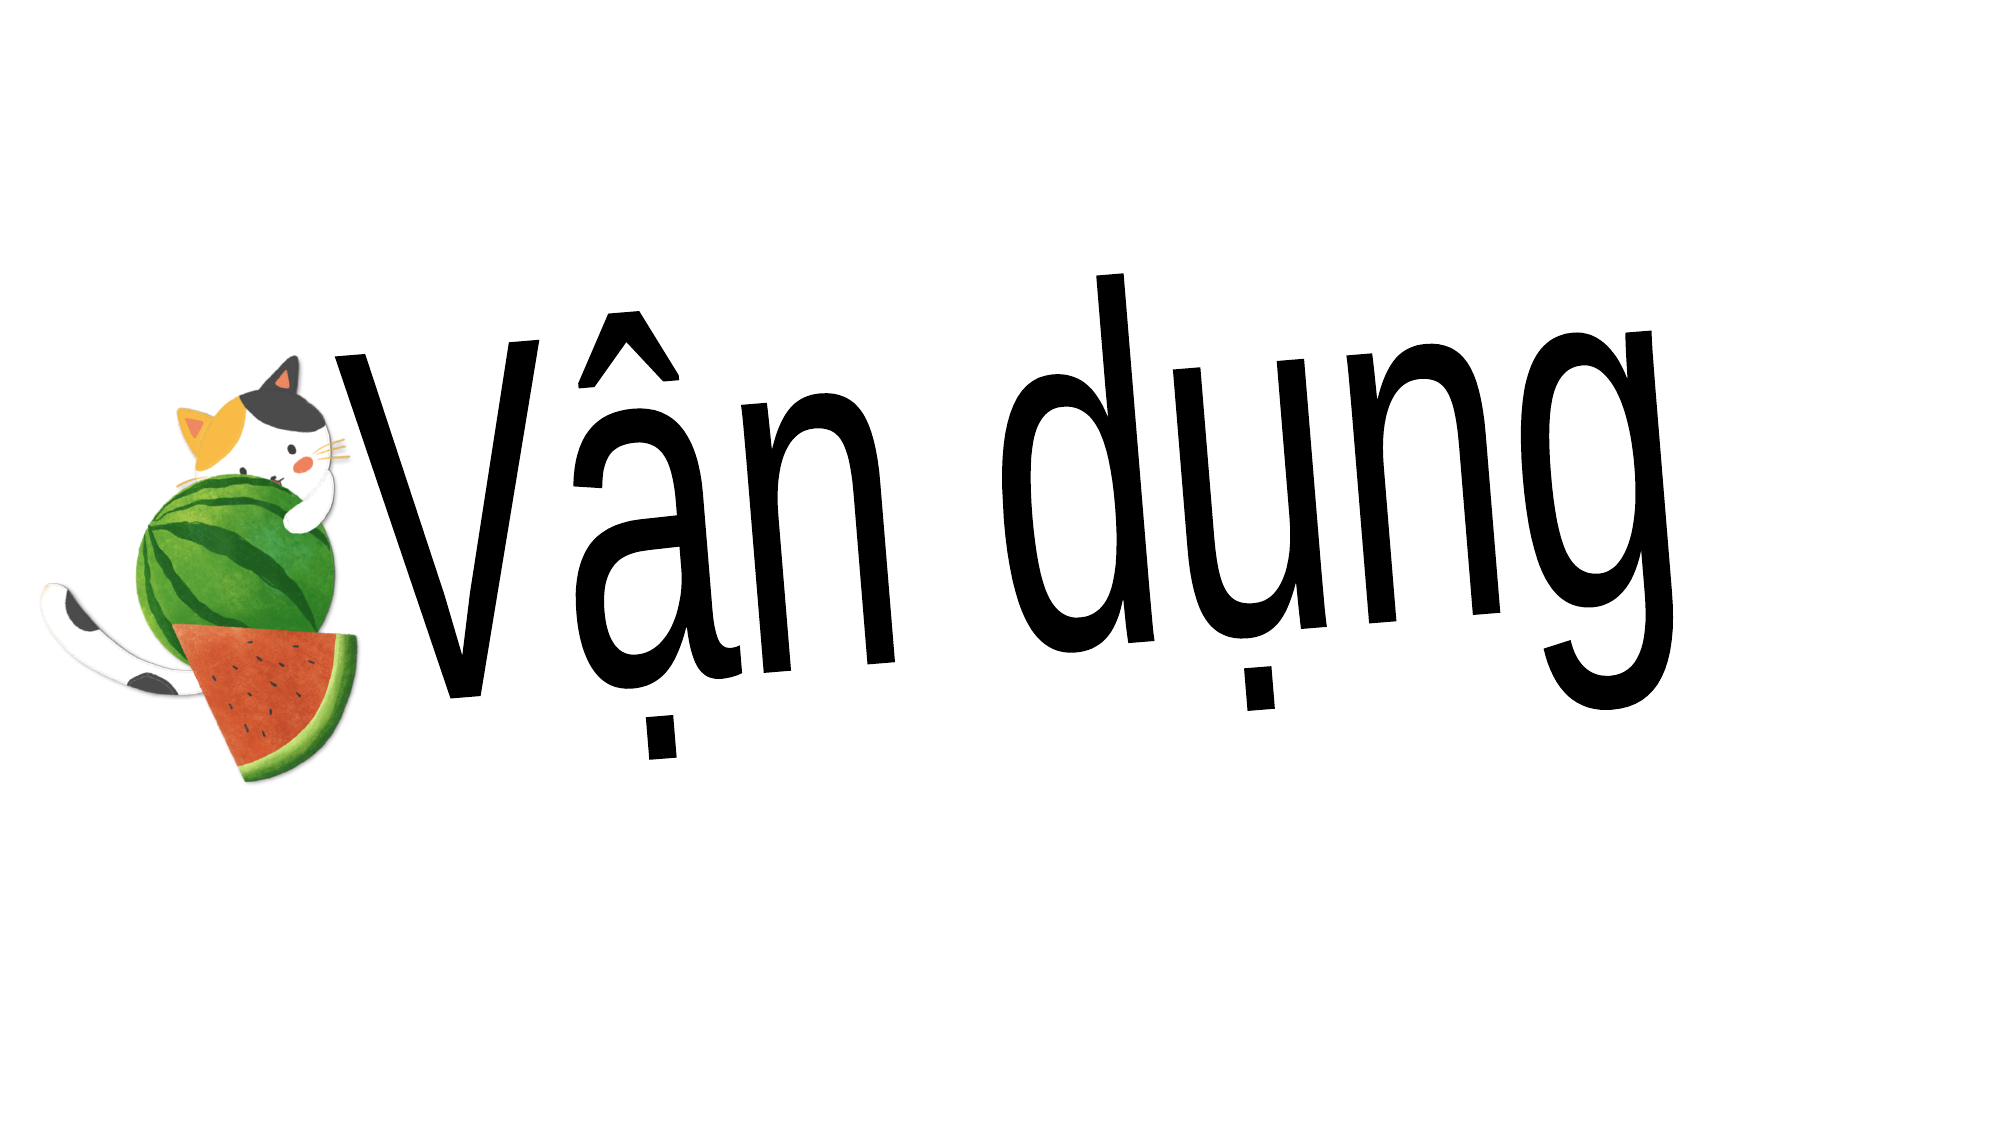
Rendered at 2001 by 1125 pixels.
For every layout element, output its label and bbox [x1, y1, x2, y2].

picture [29, 337, 362, 796]
text_box [332, 280, 1665, 760]
